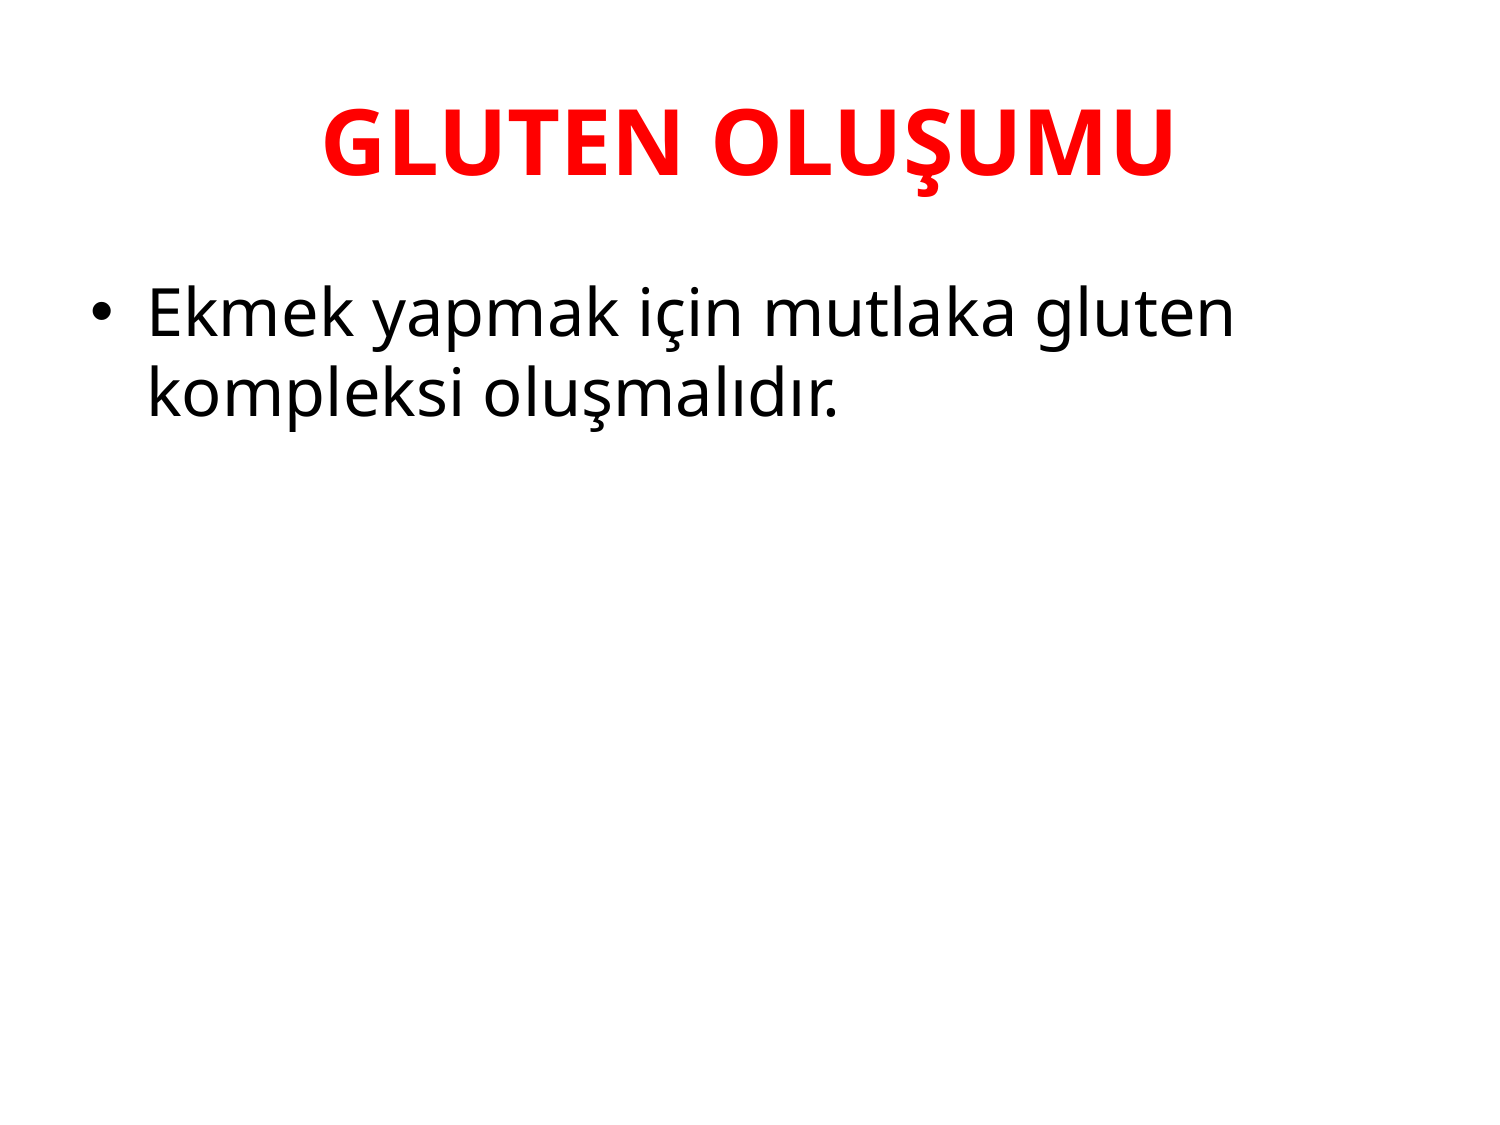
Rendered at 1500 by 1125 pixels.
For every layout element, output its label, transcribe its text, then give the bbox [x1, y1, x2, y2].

title GLUTEN OLUŞUMU [75, 45, 1425, 233]
list Ekmek yapmak için mutlaka gluten kompleksi oluşmalıdır. [75, 262, 1425, 1005]
